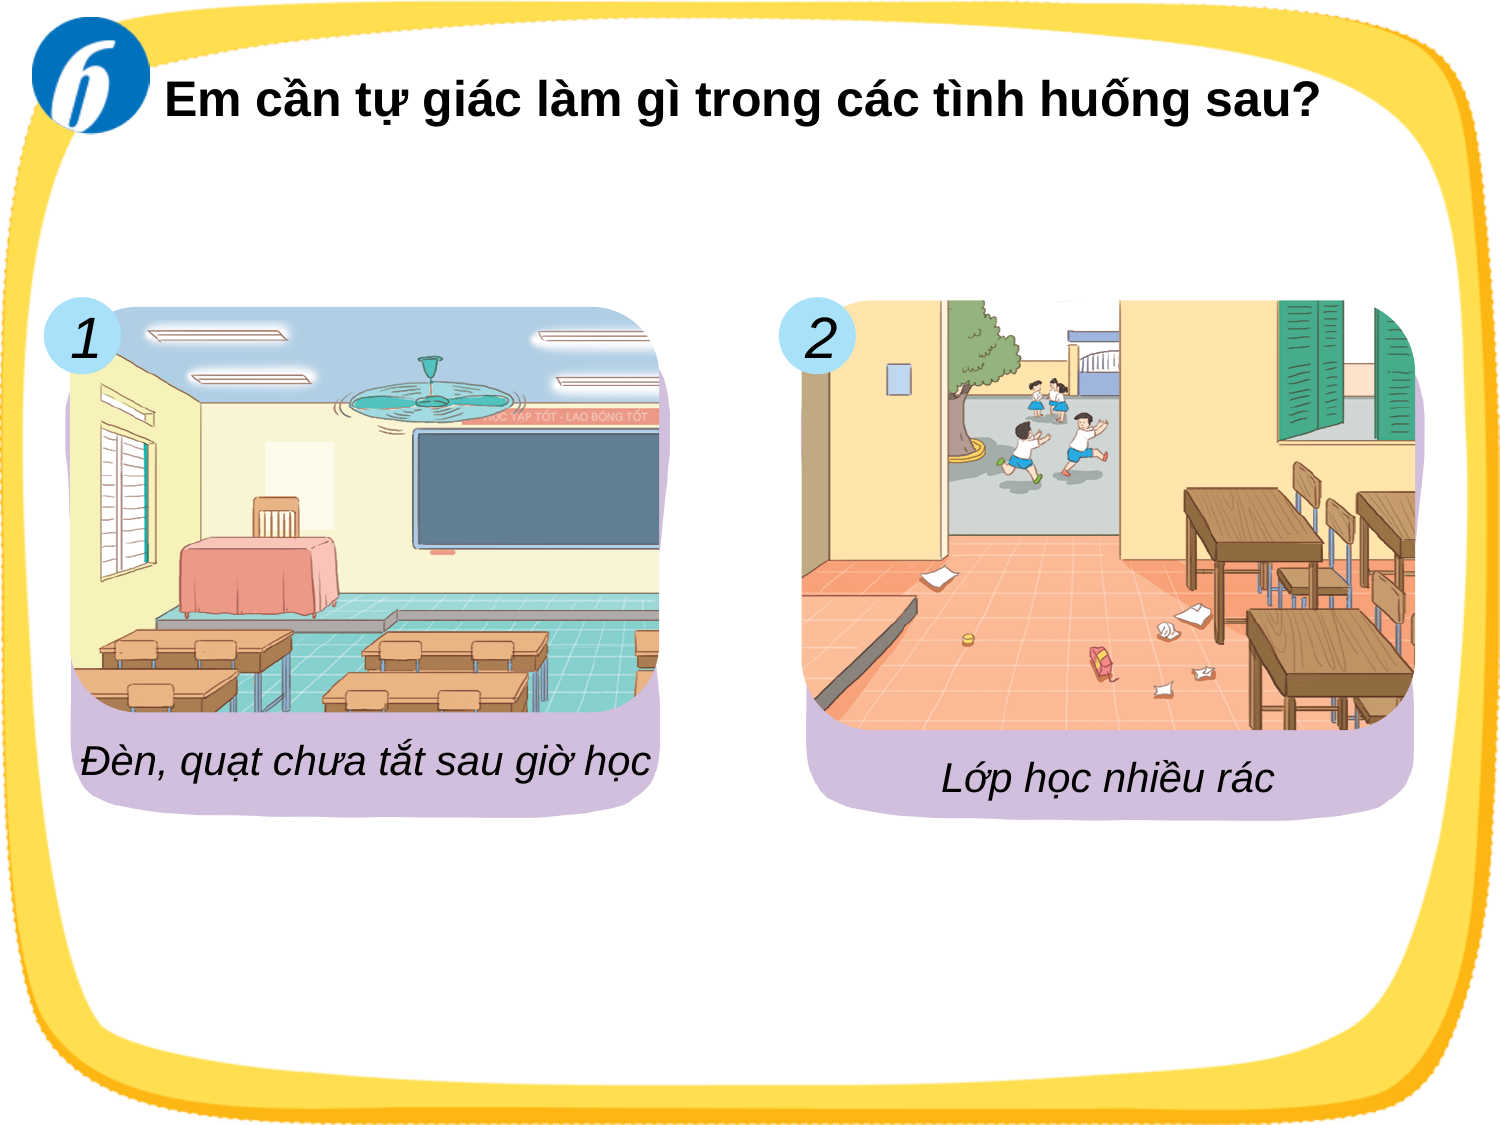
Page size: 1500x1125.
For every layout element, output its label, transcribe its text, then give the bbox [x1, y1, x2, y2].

text_box Em cần tự giác làm gì trong các tình huống sau? [150, 58, 1384, 134]
picture [0, 0, 1500, 1125]
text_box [779, 298, 1435, 825]
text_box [44, 298, 680, 822]
